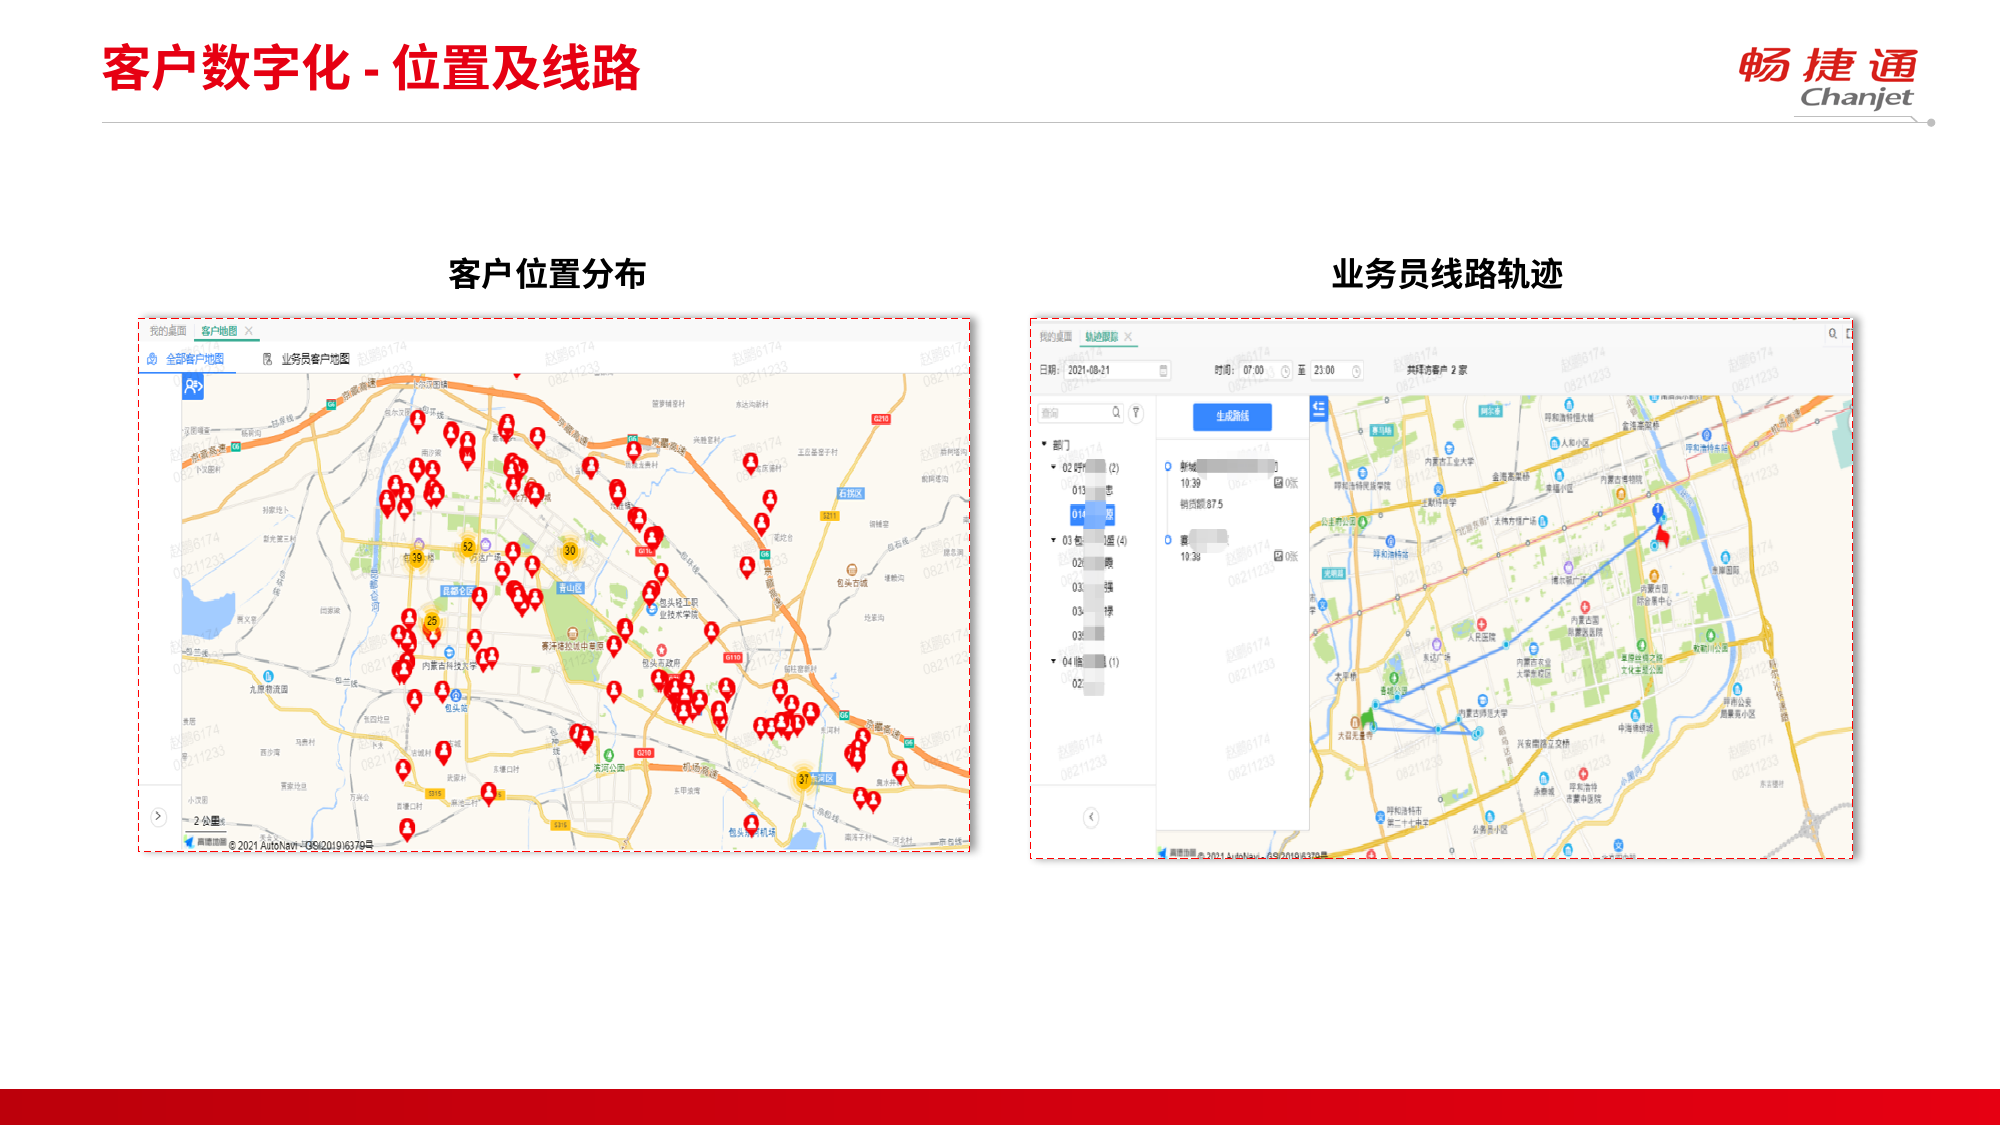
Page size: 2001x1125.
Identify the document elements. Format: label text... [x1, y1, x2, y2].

title 客户数字化-位置及线路 [101, 32, 1614, 109]
text_box 业务员线路轨迹 [1316, 245, 1687, 301]
picture [138, 318, 970, 852]
text_box 客户位置分布 [433, 245, 804, 301]
picture [1711, 16, 1942, 114]
picture [1030, 318, 1853, 859]
